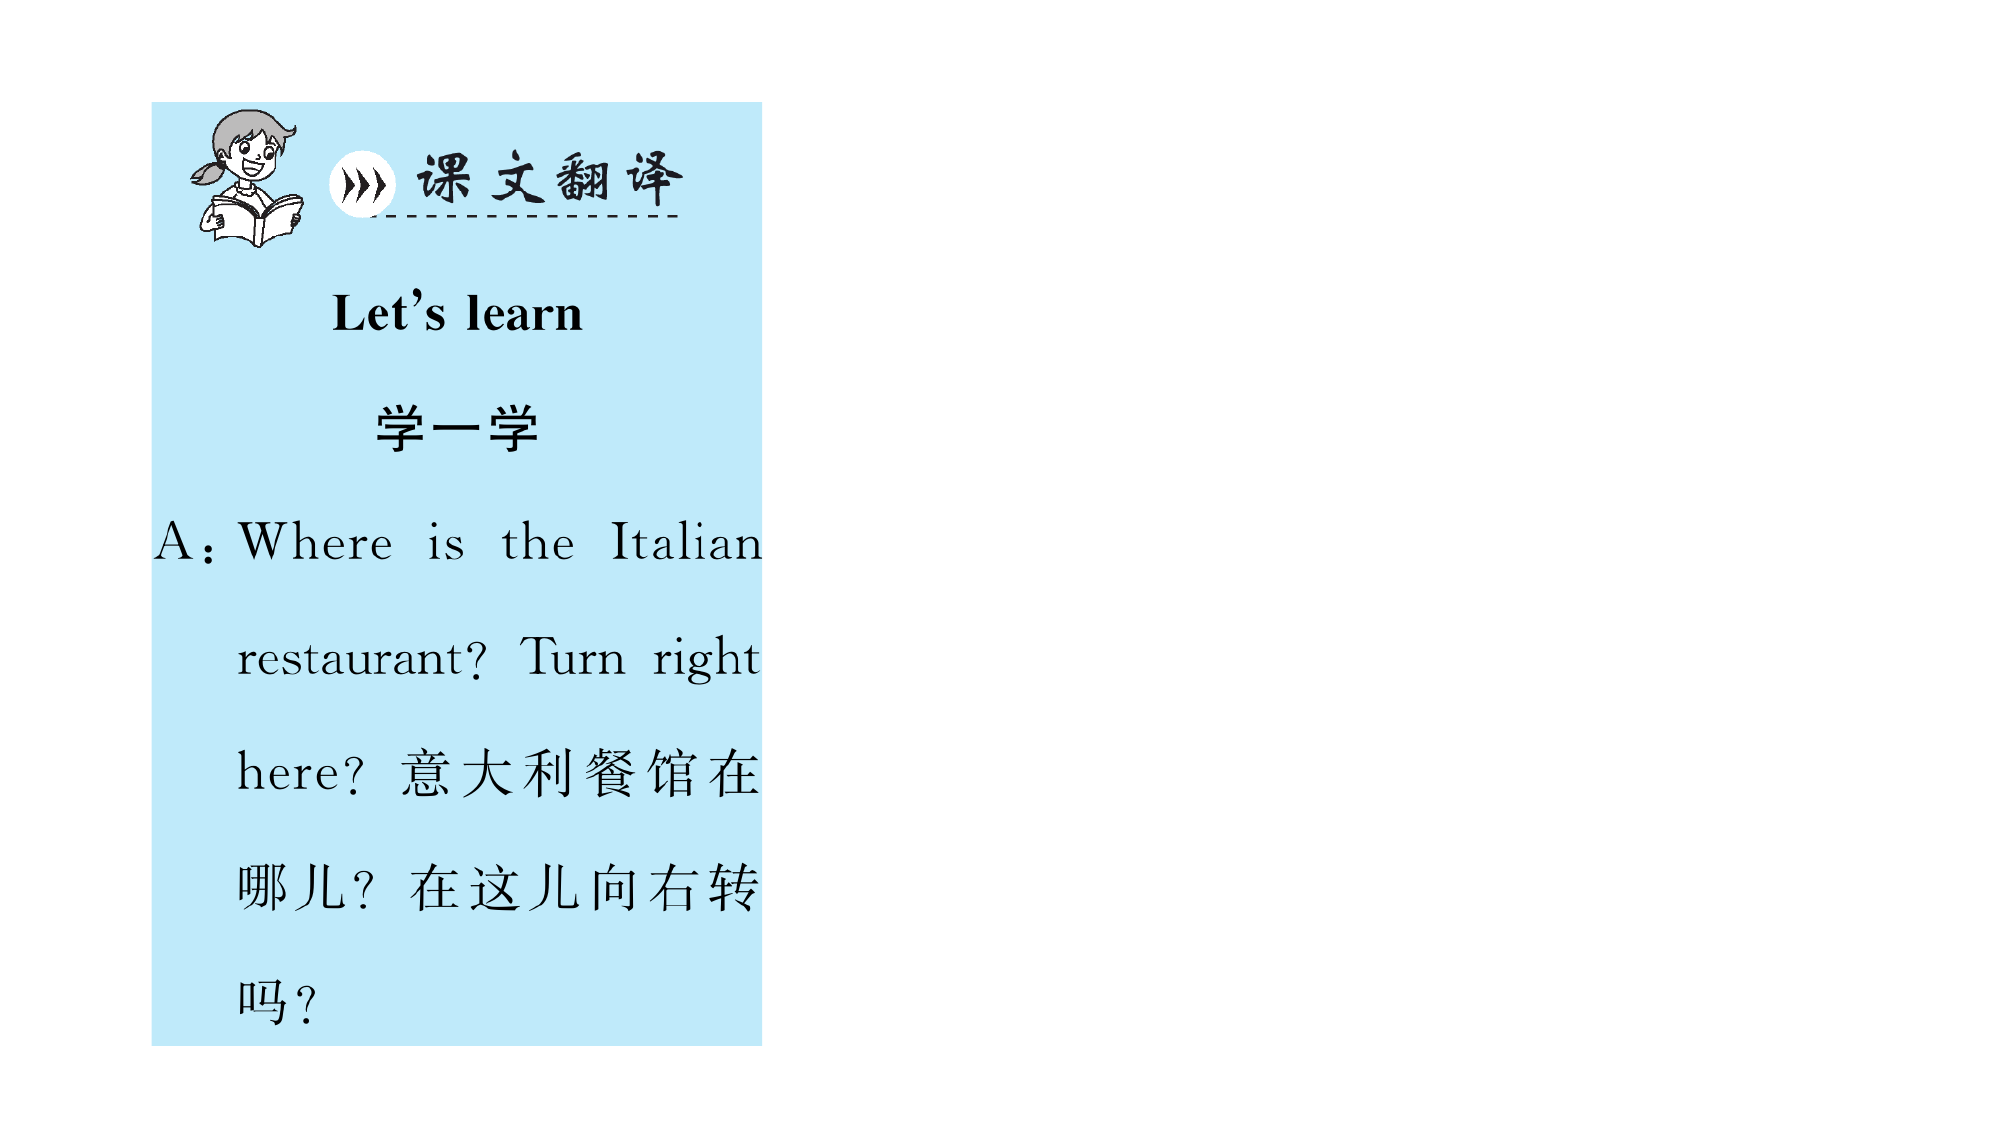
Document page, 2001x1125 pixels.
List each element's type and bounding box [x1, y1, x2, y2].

picture [151, 100, 763, 1046]
